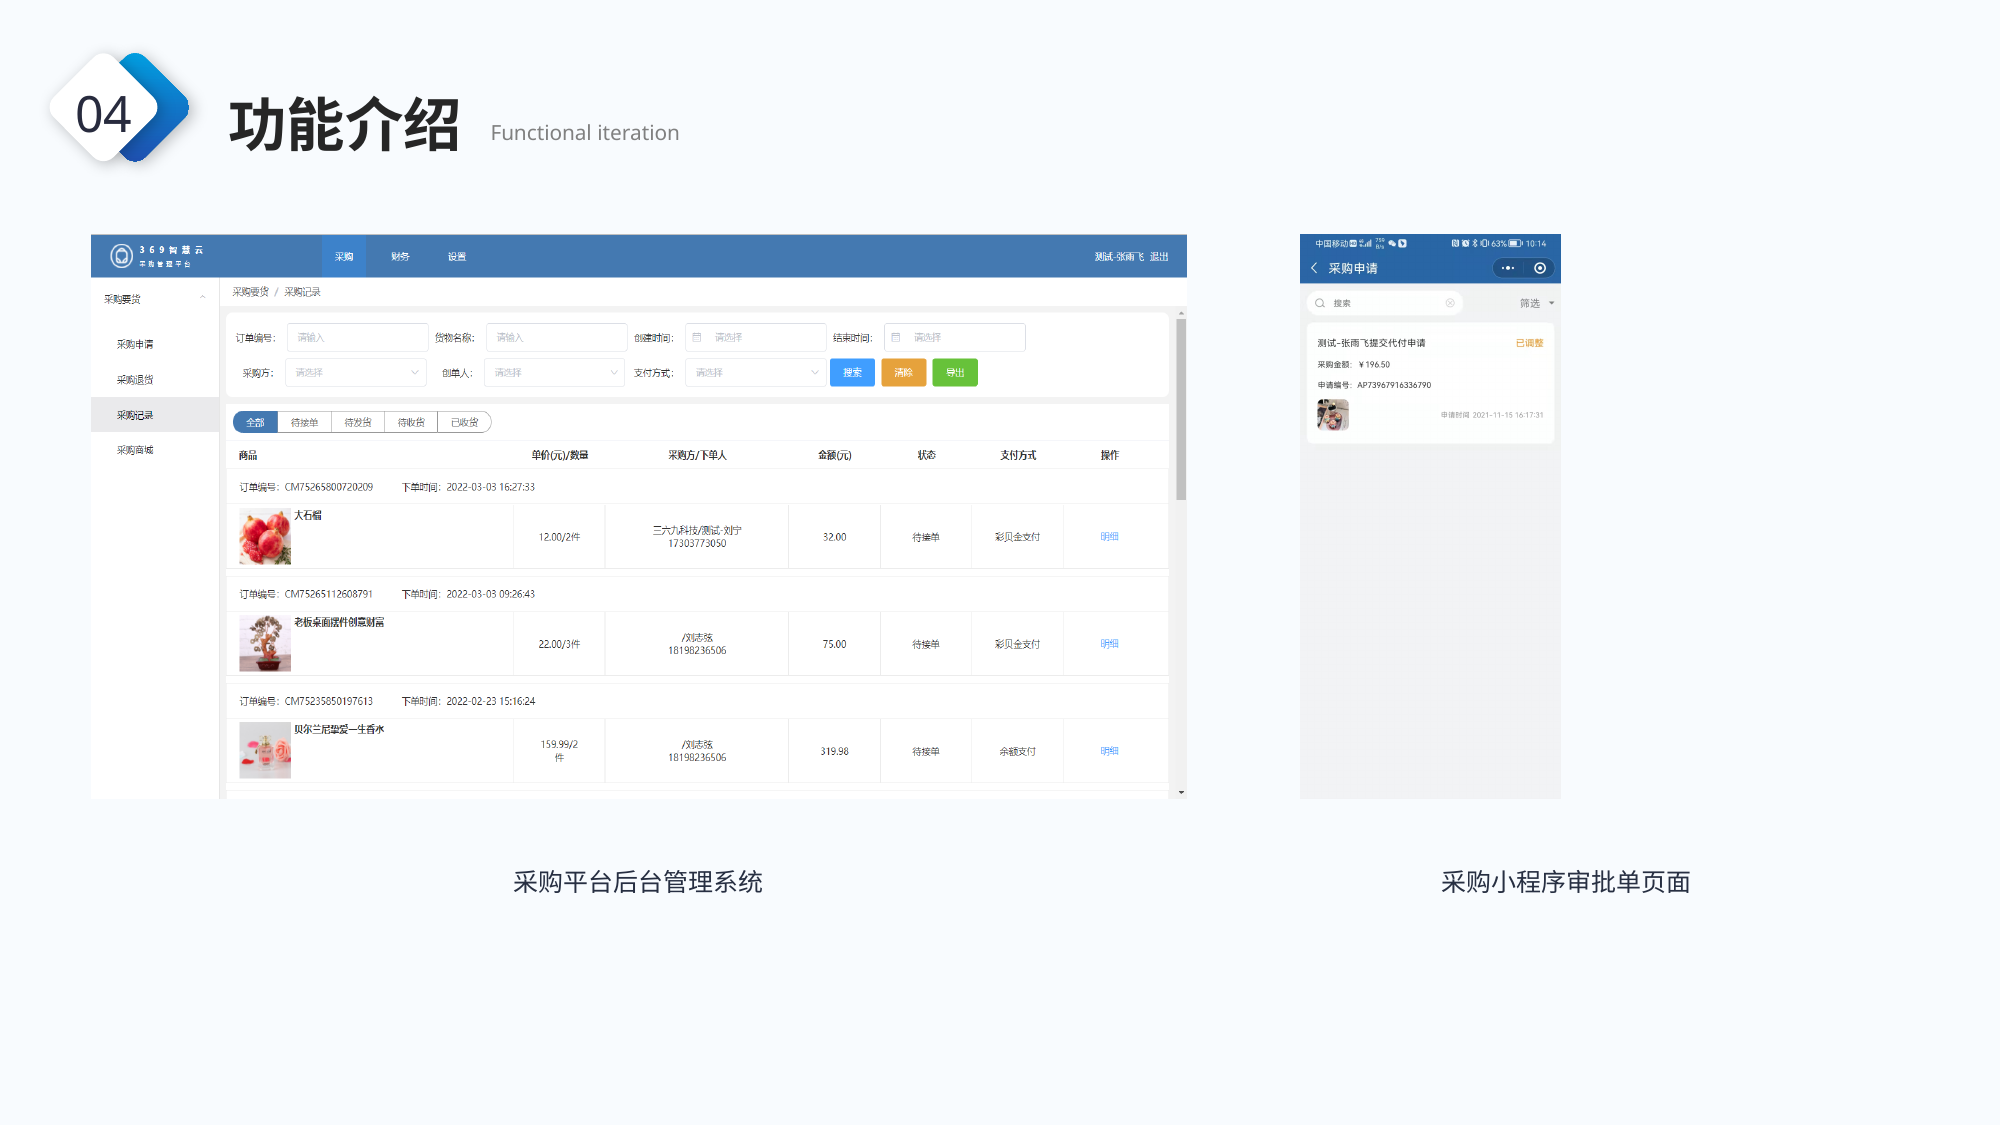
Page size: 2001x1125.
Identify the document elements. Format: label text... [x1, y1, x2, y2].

text_box 采购平台后台管理系统 [513, 866, 764, 897]
picture [1300, 234, 1561, 799]
text_box 采购小程序审批单页面 [1441, 866, 1692, 897]
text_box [23, 59, 1442, 167]
picture [91, 234, 1187, 799]
